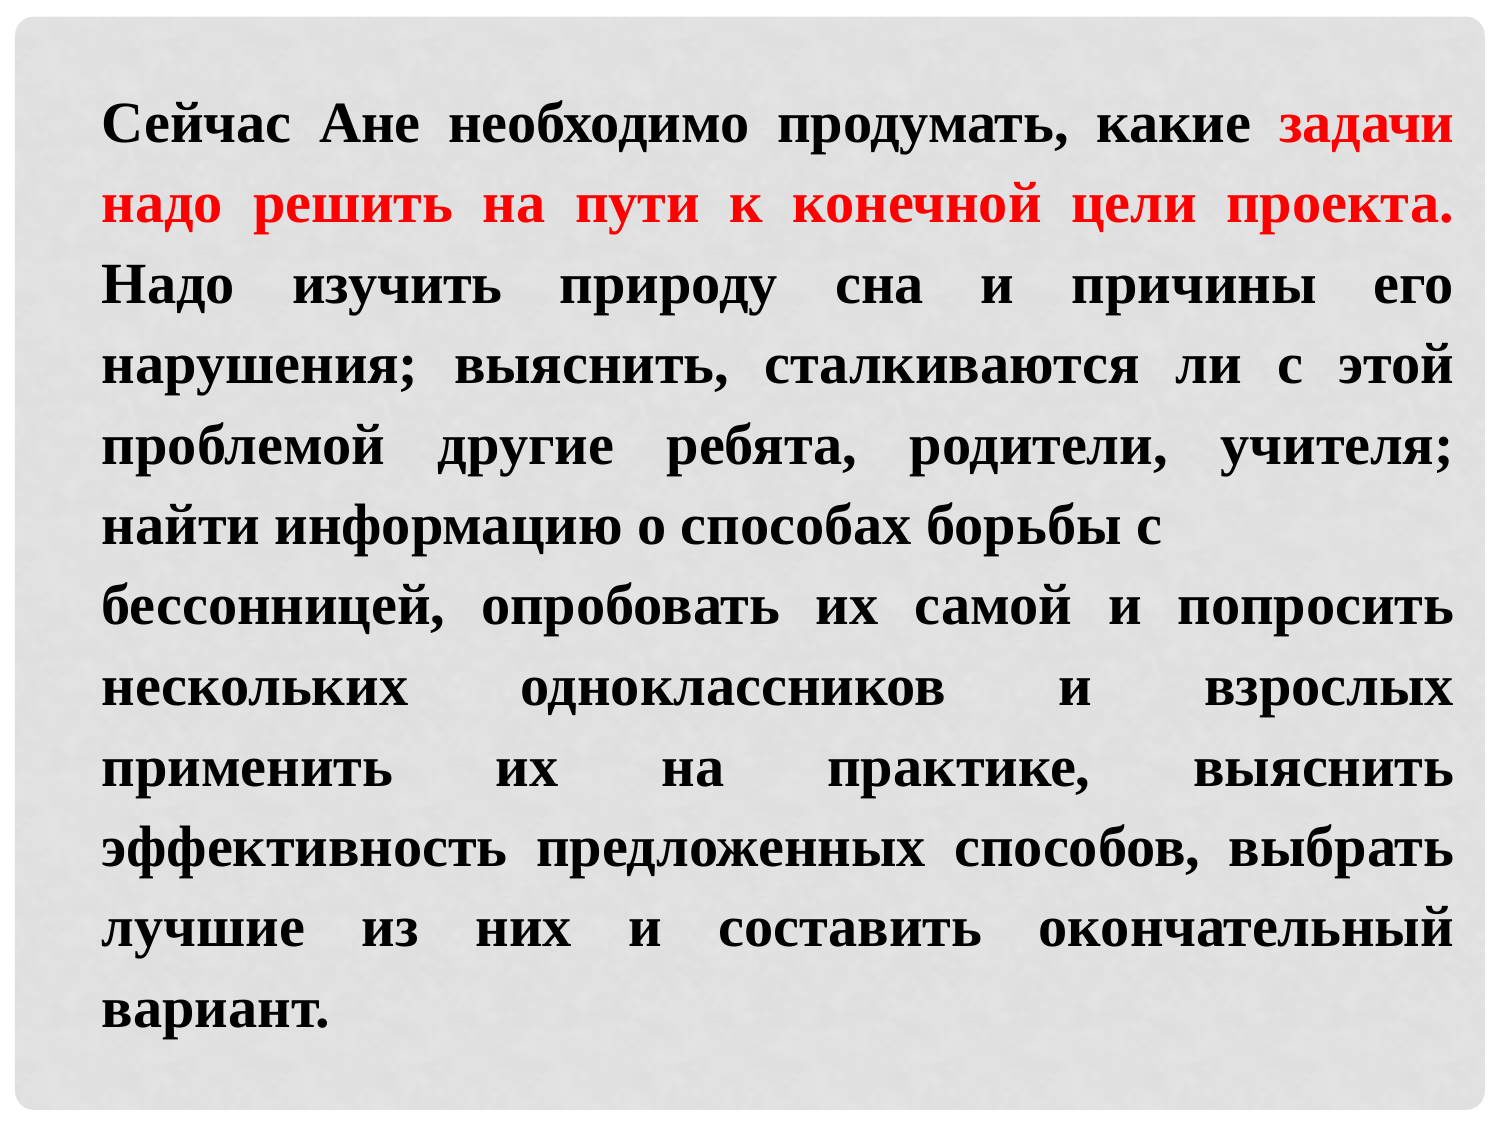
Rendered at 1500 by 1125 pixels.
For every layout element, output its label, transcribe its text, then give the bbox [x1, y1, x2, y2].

text_box Сейчас Ане необходимо продумать, какие задачи надо решить на пути к конечной цели проекта. Надо изучить природу сна и причины его нарушения; выяснить, сталкиваются ли с этой проблемой другие ребята, родители, учителя; найти информацию о способах борьбы с бессонницей, опробовать их самой и попросить нескольких одноклассников и взрослых применить их на практике, выяснить эффективность предложенных способов, выбрать лучшие из них и составить окончательный вариант. [87, 66, 1470, 1047]
